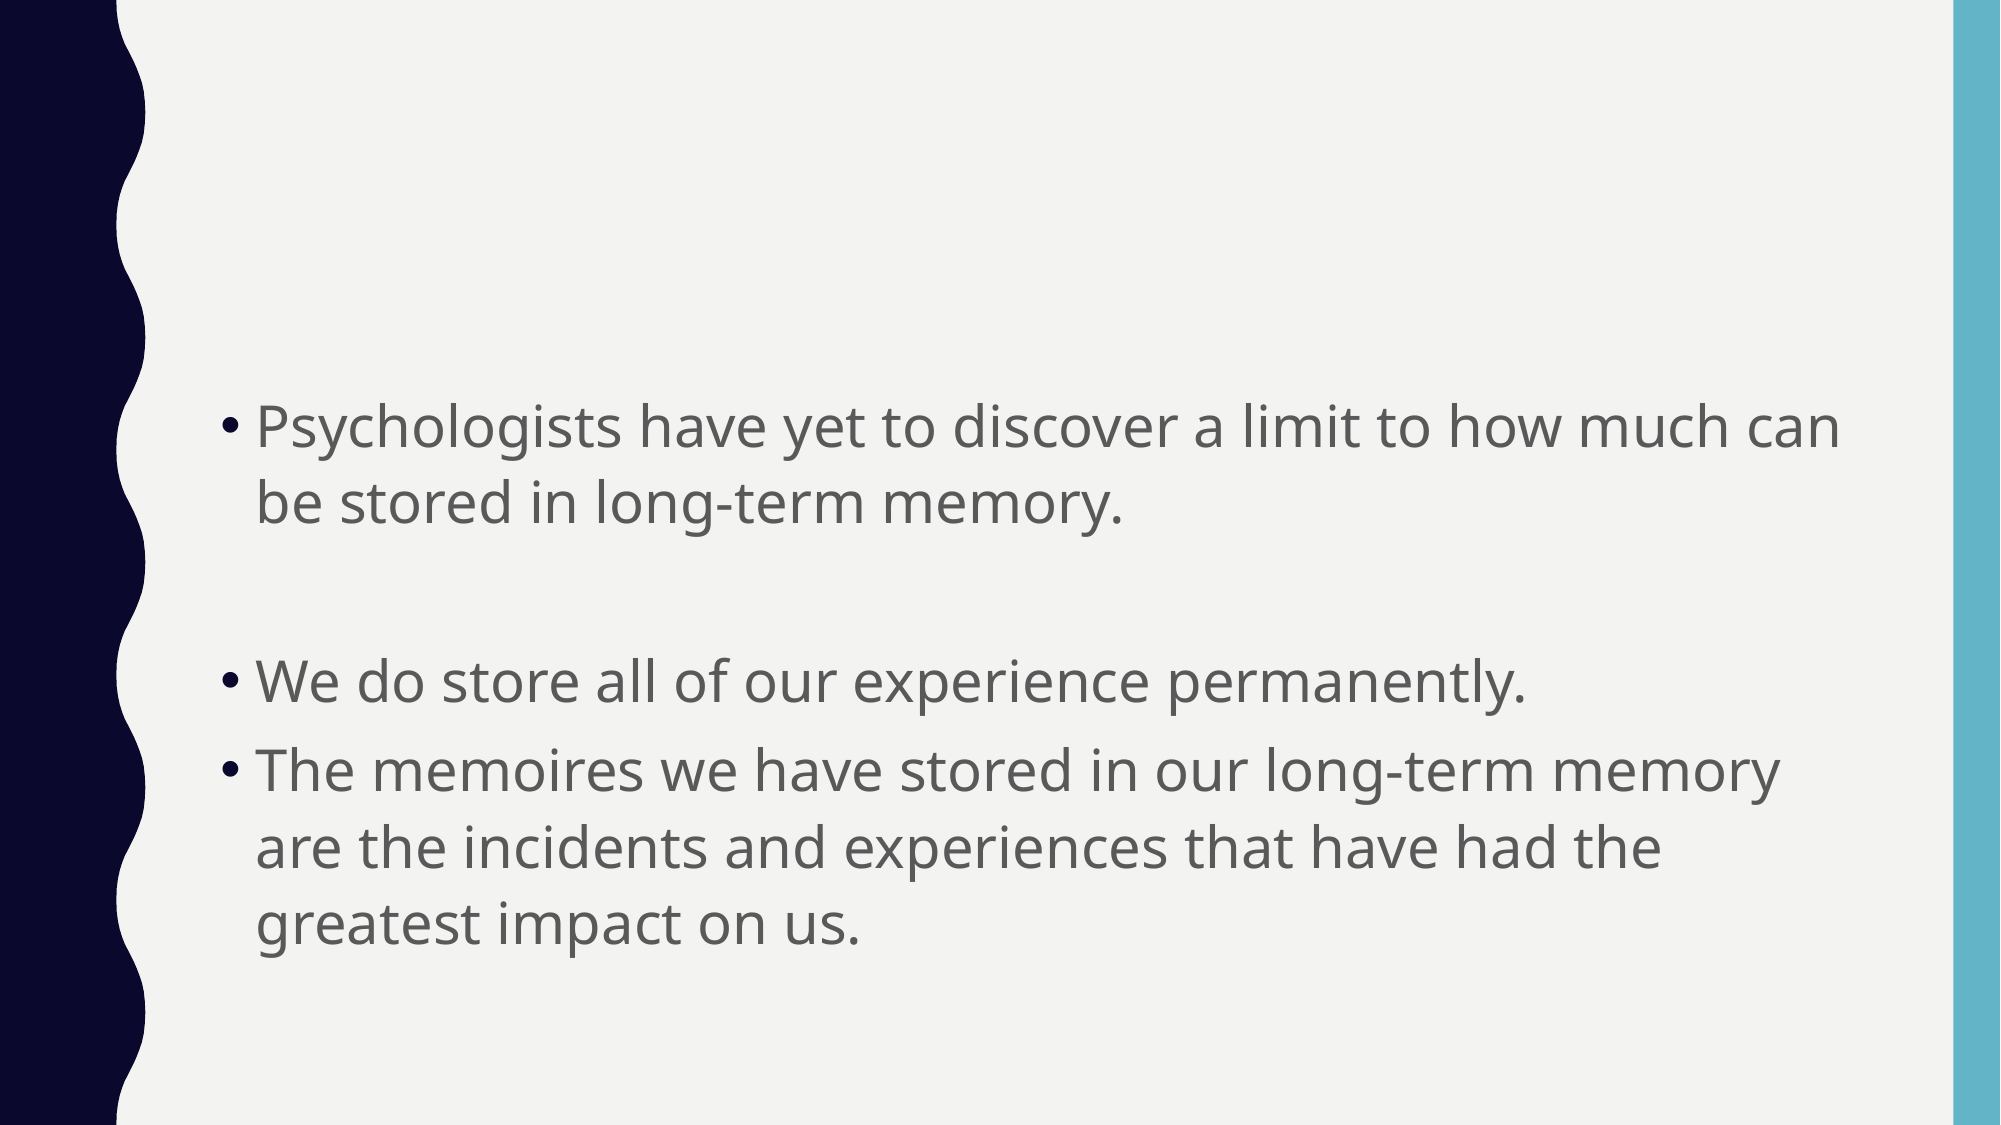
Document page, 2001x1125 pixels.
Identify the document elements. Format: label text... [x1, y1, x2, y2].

list Psychologists have yet to discover a limit to how much can be stored in long-term memory. We do store all of our experience permanently. The memoires we have stored in our long-term memory are the incidents and experiences that have had the greatest impact on us. [205, 375, 1875, 965]
